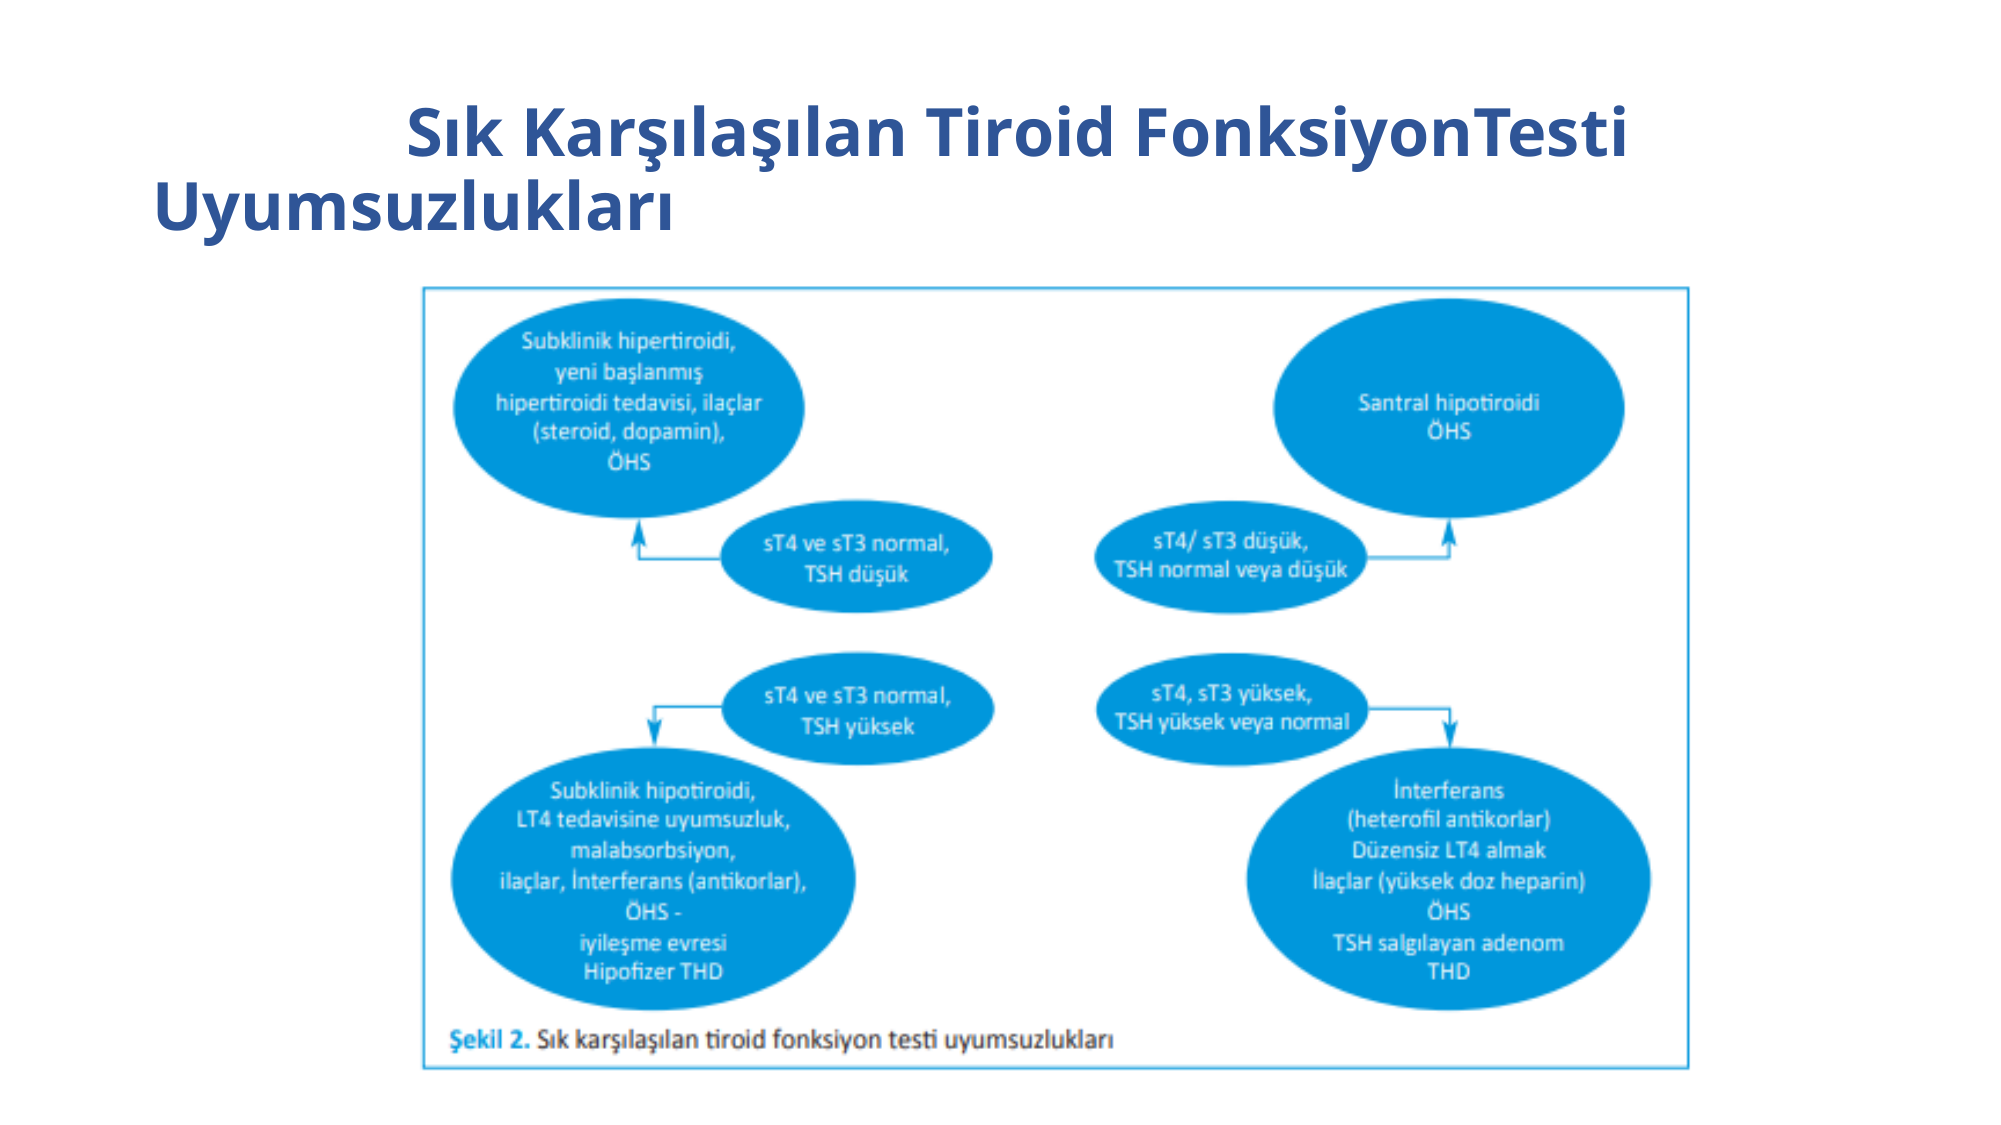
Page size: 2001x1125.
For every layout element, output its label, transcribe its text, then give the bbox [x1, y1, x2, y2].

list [393, 266, 1713, 1102]
title Sık Karşılaşılan Tiroid FonksiyonTesti Uyumsuzlukları [137, 59, 1863, 278]
